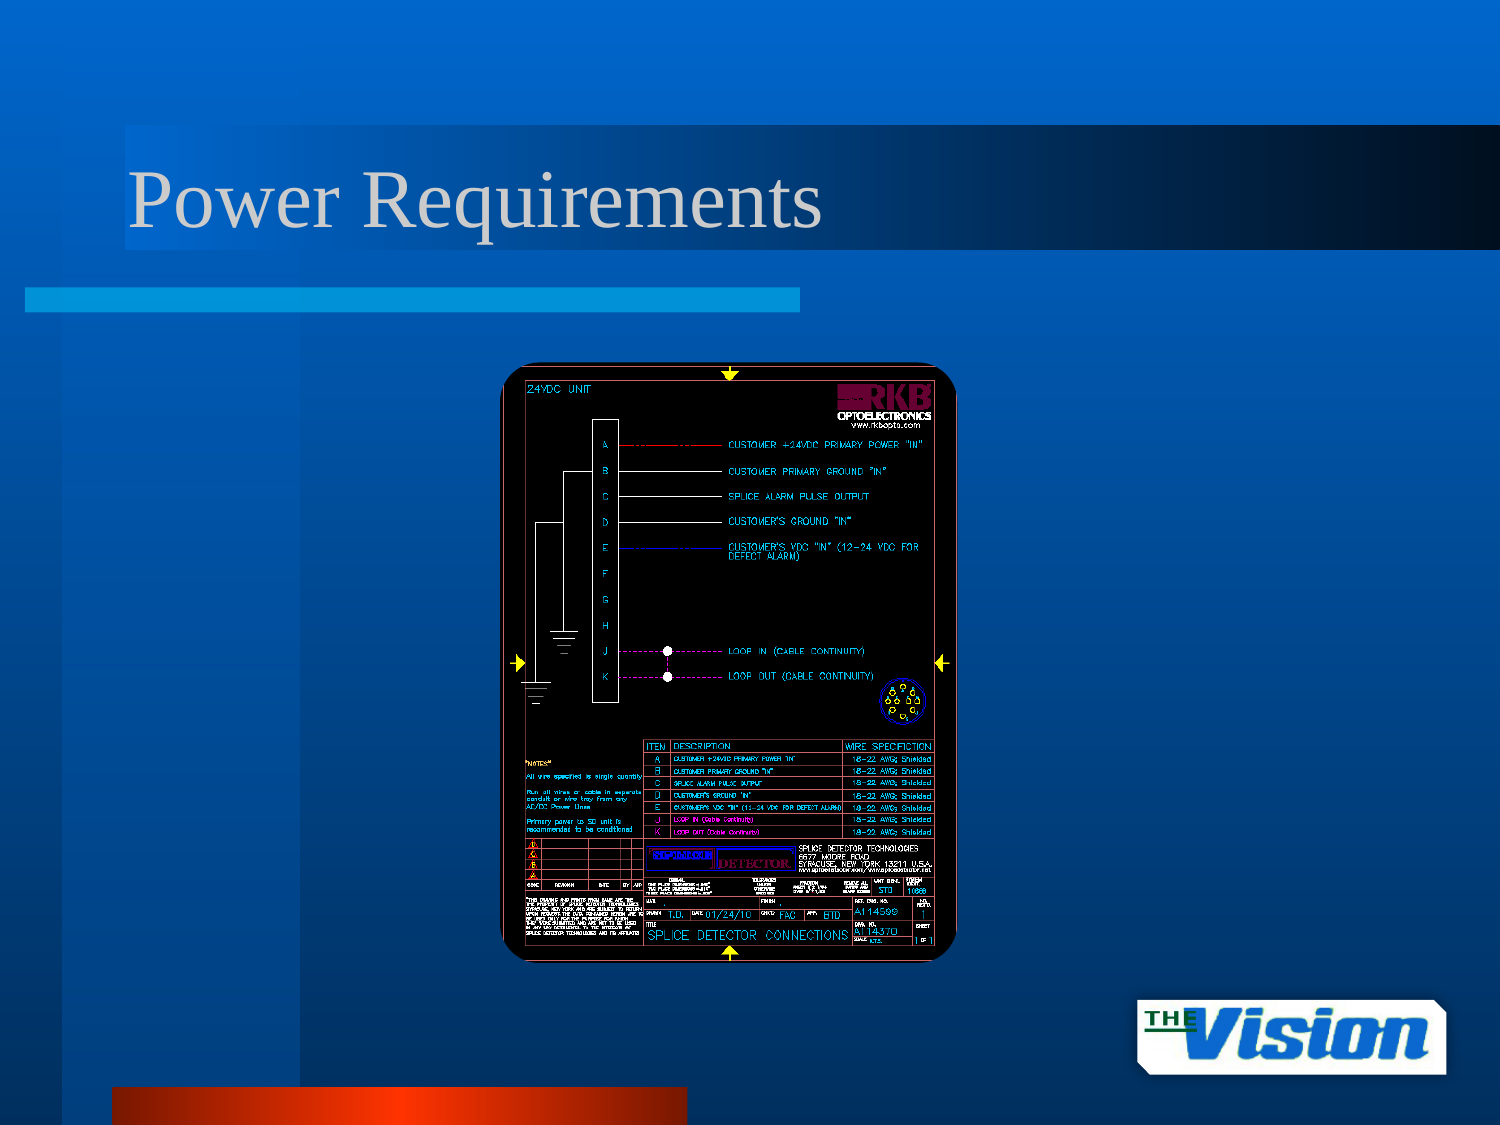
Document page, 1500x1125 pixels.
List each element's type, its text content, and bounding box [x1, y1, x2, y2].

picture [1137, 999, 1447, 1075]
title Power Requirements [112, 99, 1388, 288]
picture [499, 362, 958, 964]
